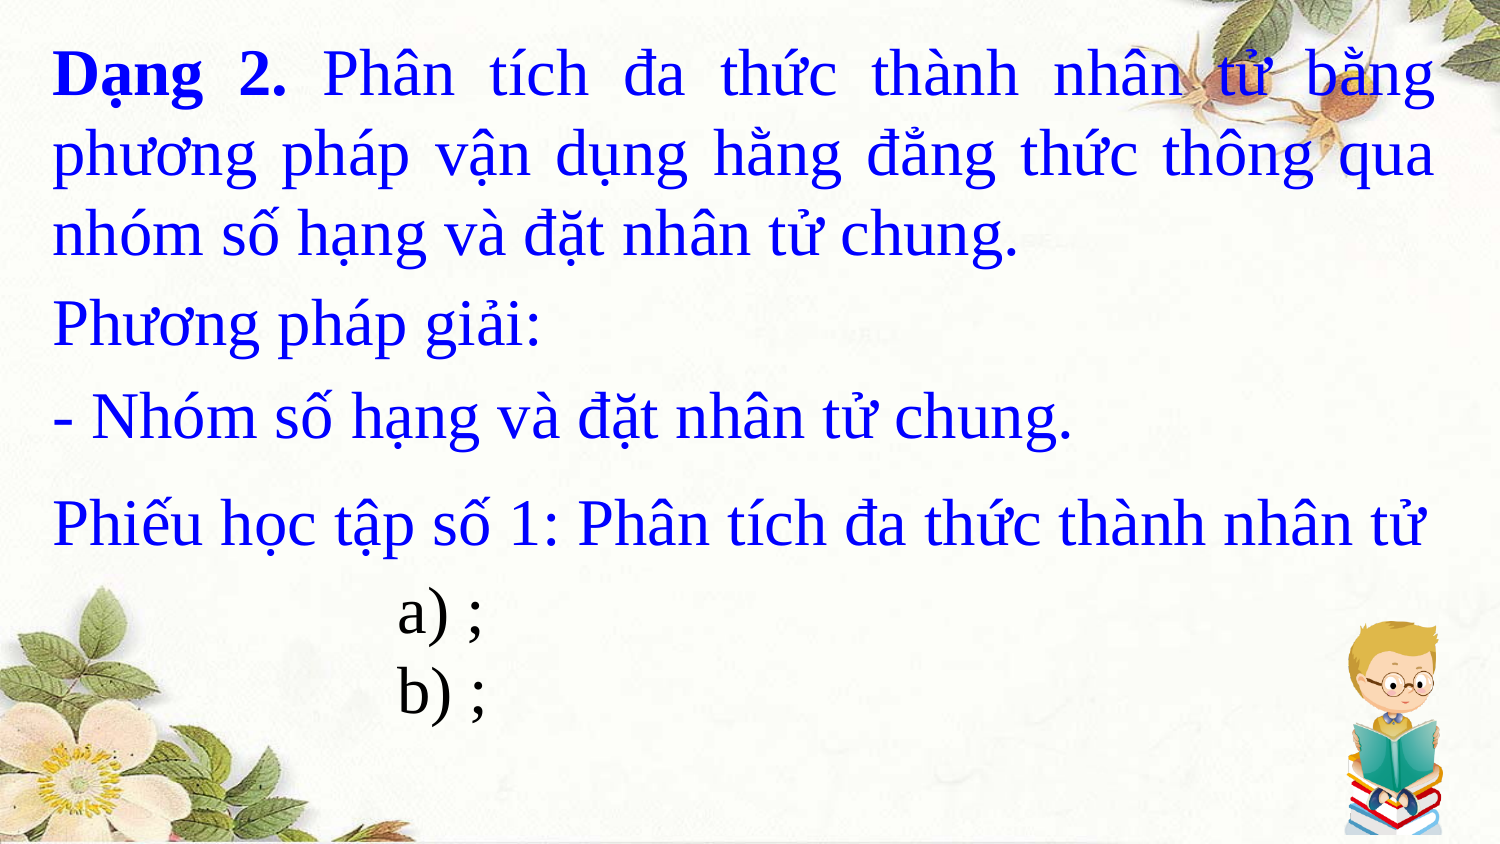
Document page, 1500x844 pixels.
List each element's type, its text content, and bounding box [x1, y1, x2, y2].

text_box Phương pháp giải: - Nhóm số hạng và đặt nhân tử chung. [37, 271, 1453, 459]
picture [0, 0, 1500, 844]
text_box Dạng 2. Phân tích đa thức thành nhân tử bằng phương pháp vận dụng hằng đẳng thức thông qua nhóm số hạng và đặt nhân tử chung. [37, 21, 1453, 271]
text_box Phiếu học tập số 1: Phân tích đa thức thành nhân tử [37, 471, 1488, 567]
